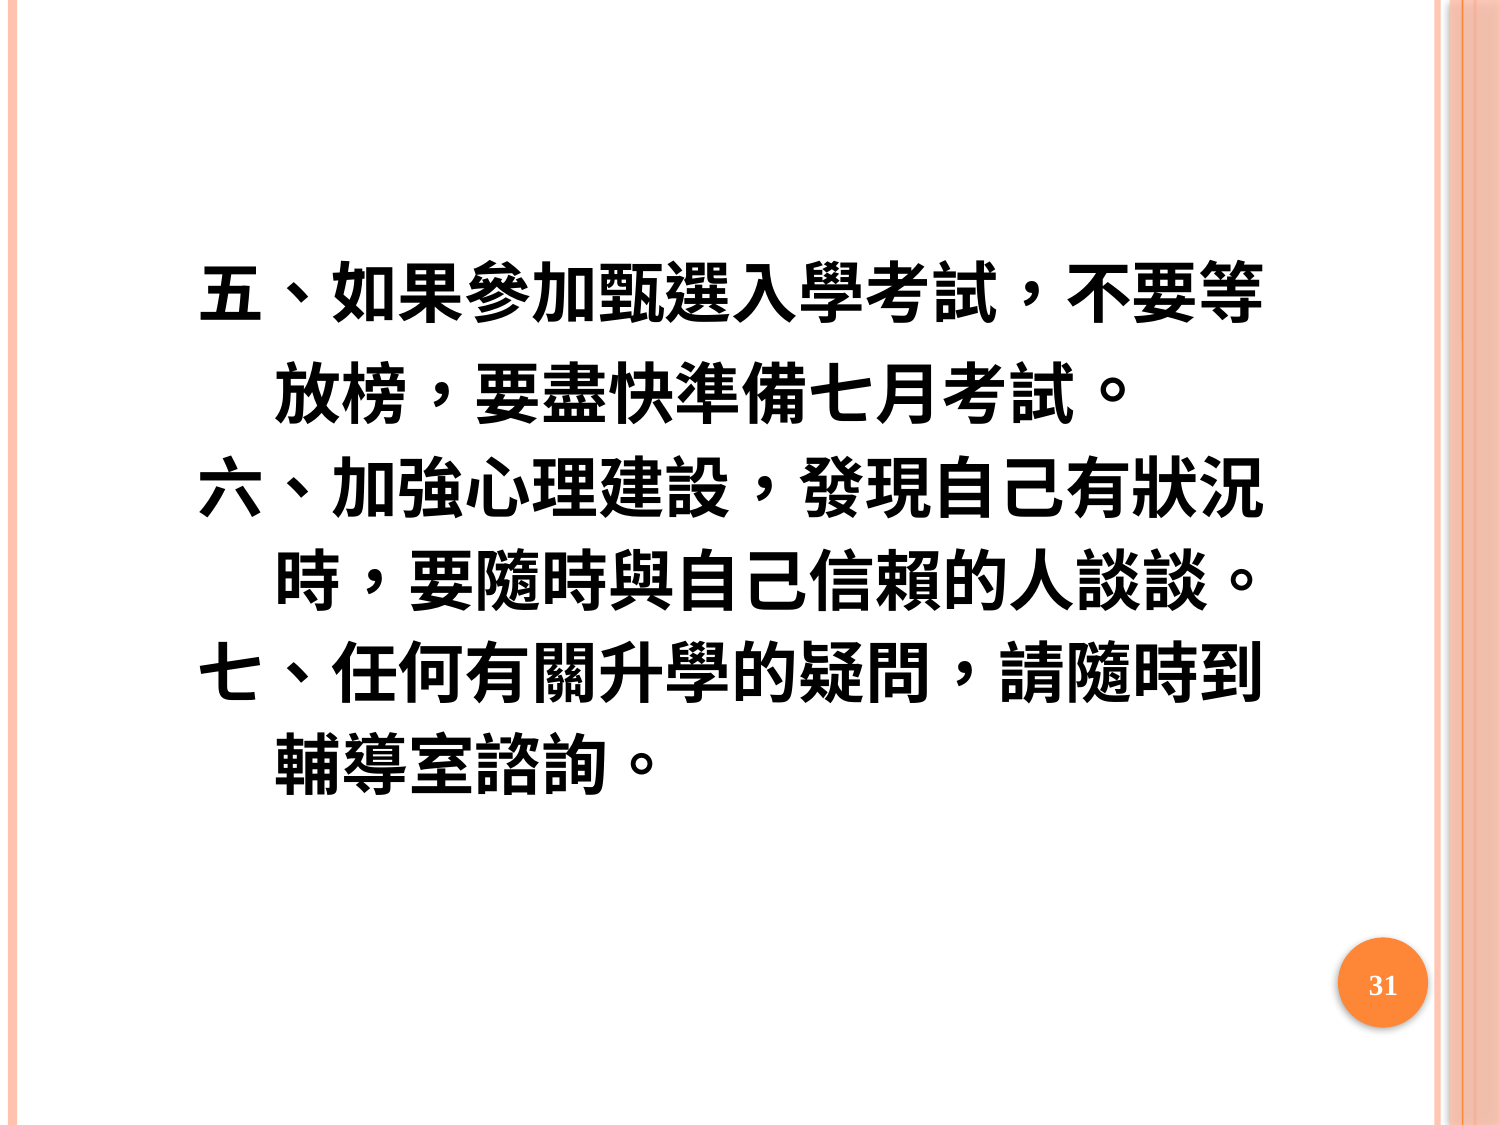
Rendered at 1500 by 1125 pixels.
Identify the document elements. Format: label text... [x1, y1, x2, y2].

slide_number 31 [1333, 940, 1434, 1026]
text_box 五、如果參加甄選入學考試，不要等 放榜，要盡快準備七月考試。 六、加強心理建設，發現自己有狀況 時，要隨時與自己信賴的人談談。 七、任何有關升學的疑問，請隨時到 輔導室諮詢。 [182, 101, 1371, 811]
